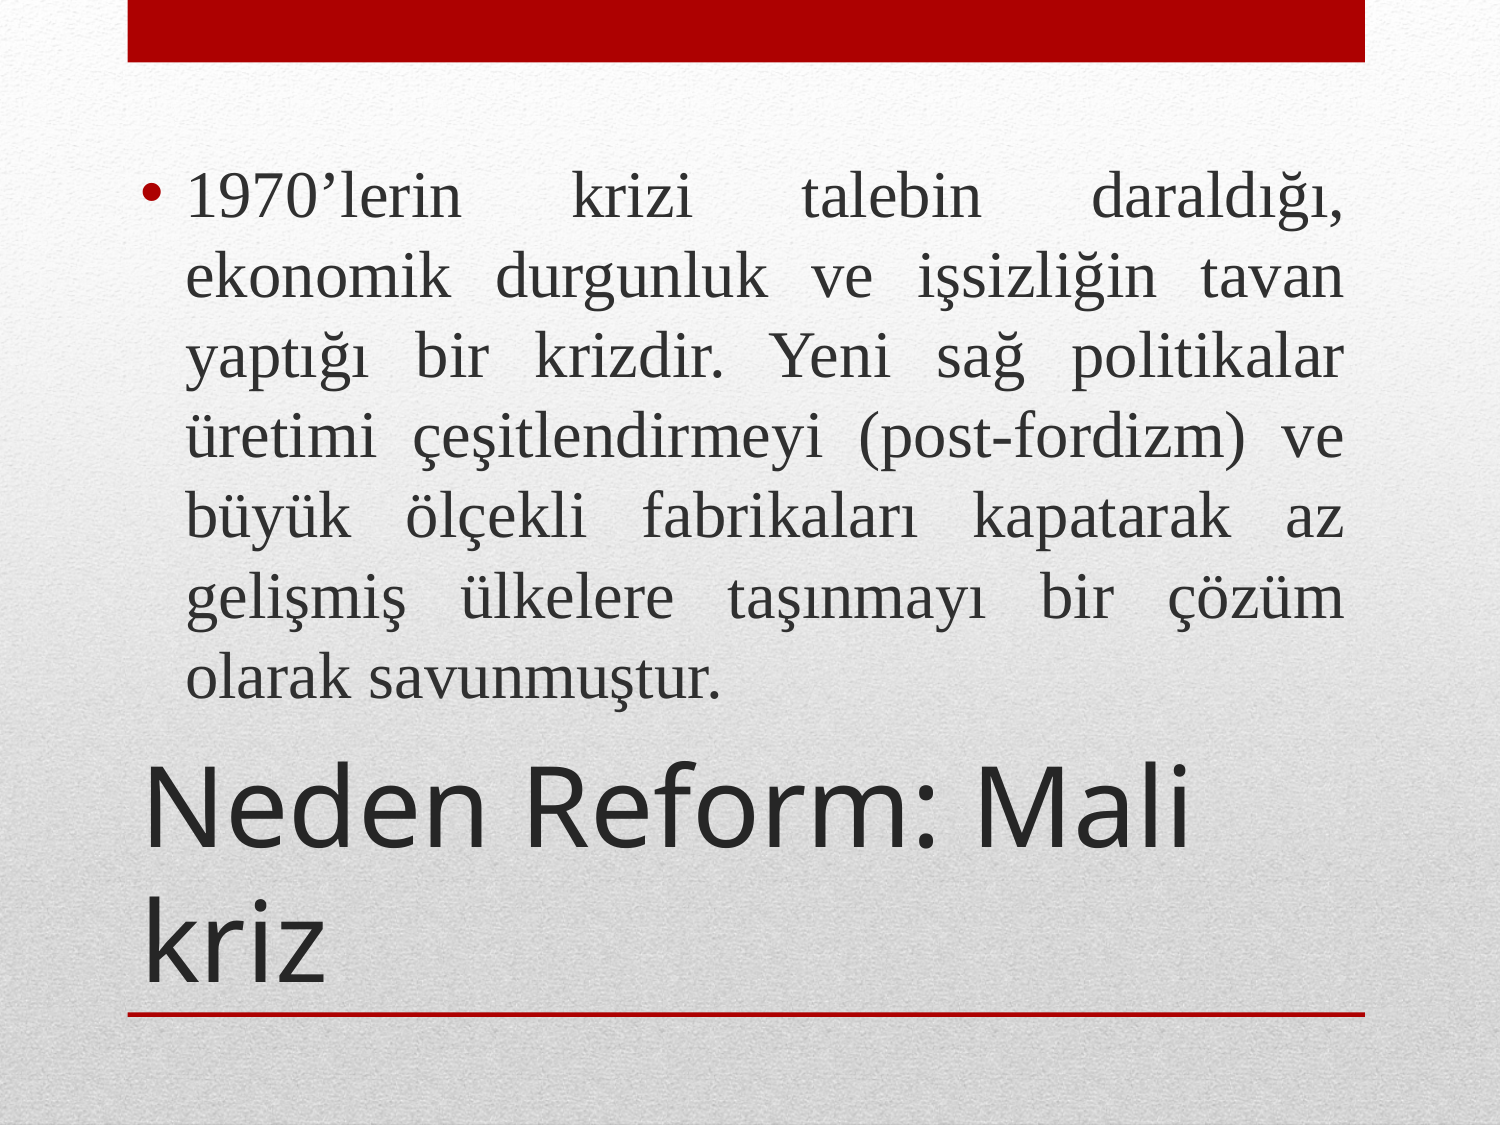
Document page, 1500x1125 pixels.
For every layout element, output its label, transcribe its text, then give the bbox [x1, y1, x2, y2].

title Neden Reform: Mali kriz [125, 750, 1238, 1013]
list 1970’lerin krizi talebin daraldığı, ekonomik durgunluk ve işsizliğin tavan yaptığı bir krizdir. Yeni sağ politikalar üretimi çeşitlendirmeyi (post-fordizm) ve büyük ölçekli fabrikaları kapatarak az gelişmiş ülkelere taşınmayı bir çözüm olarak savunmuştur. [125, 112, 1363, 750]
